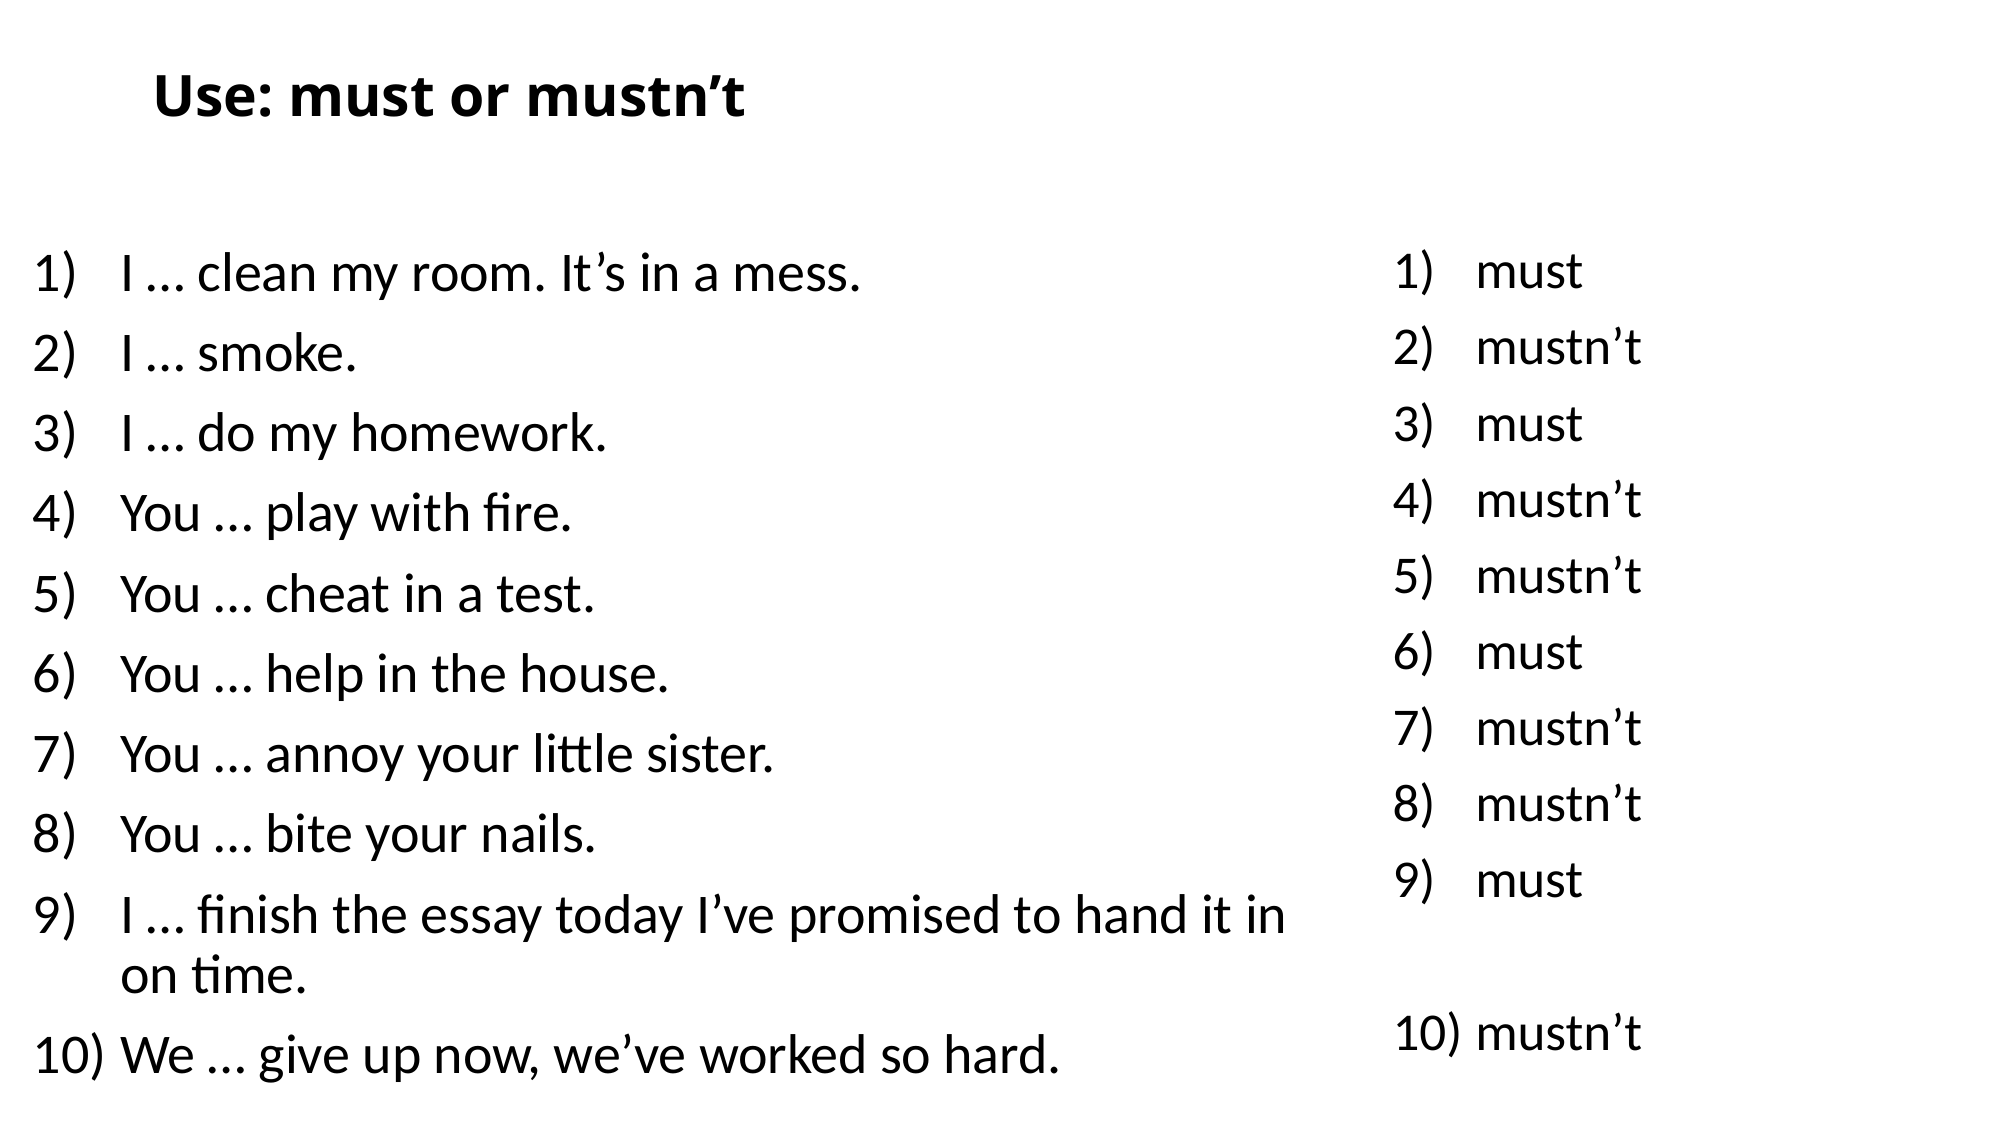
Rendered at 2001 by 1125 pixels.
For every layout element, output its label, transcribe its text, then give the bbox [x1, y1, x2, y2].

list I … clean my room. It’s in a mess. I … smoke. I … do my homework. You … play with fire. You … cheat in a test. You … help in the house. You … annoy your little sister. You … bite your nails. I … finish the essay today I’ve promised to hand it in on time. We … give up now, we’ve worked so hard. [17, 235, 1358, 1099]
title Use: must or mustn’t [137, 59, 1863, 138]
list must mustn’t must mustn’t mustn’t must mustn’t mustn’t must mustn’t [1377, 235, 1962, 1071]
